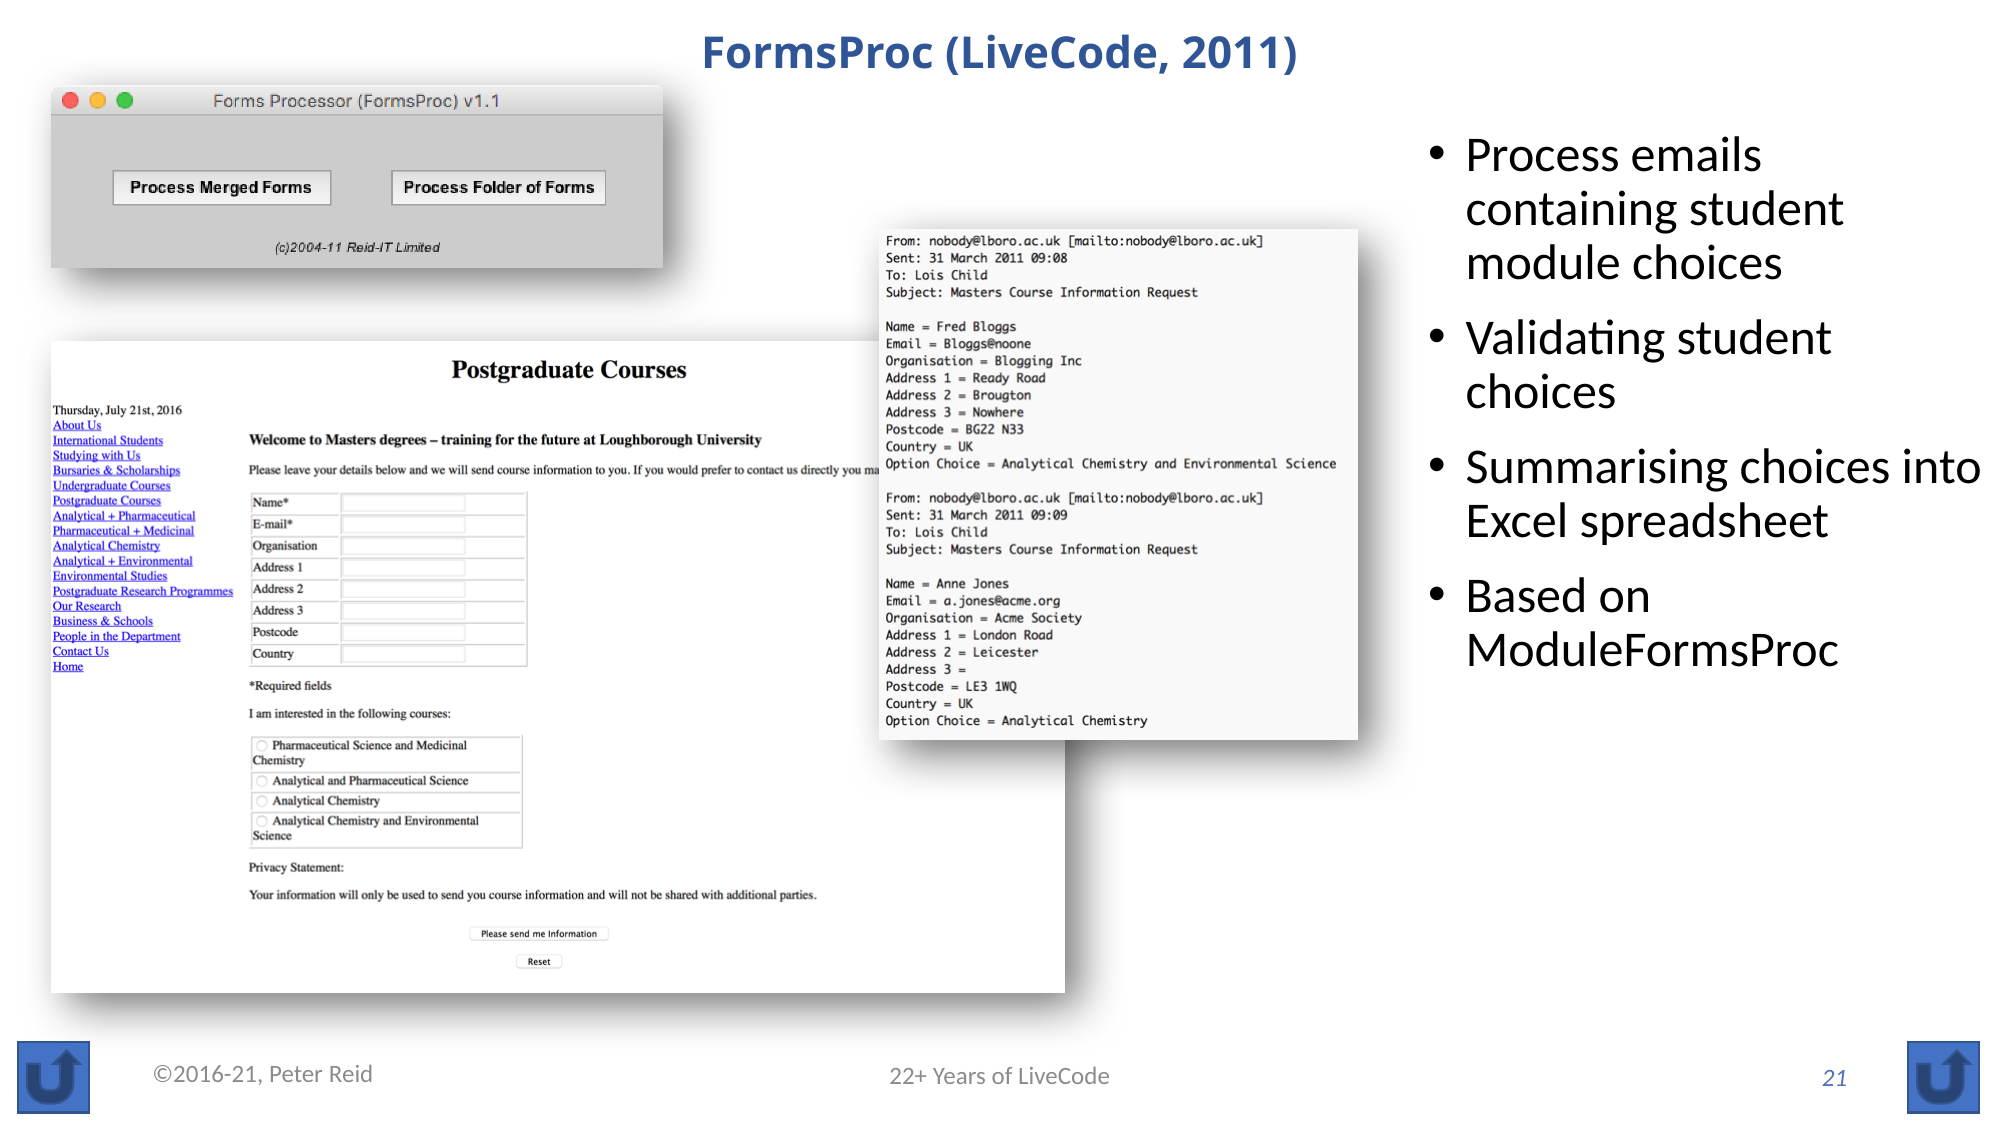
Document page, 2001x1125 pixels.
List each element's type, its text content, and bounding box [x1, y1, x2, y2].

title FormsProc (LiveCode, 2011) [78, 23, 1922, 86]
list Process emails containing student module choices Validating student choices Summarising choices into Excel spreadsheet Based on ModuleFormsProc [1413, 121, 2000, 993]
footer 22+ Years of LiveCode [662, 1044, 1338, 1105]
picture [51, 85, 663, 268]
slide_number 21 [1412, 1046, 1863, 1107]
text_box [17, 1041, 90, 1114]
picture [51, 229, 1358, 993]
slide_number ©2016-21, Peter Reid [137, 1042, 588, 1103]
